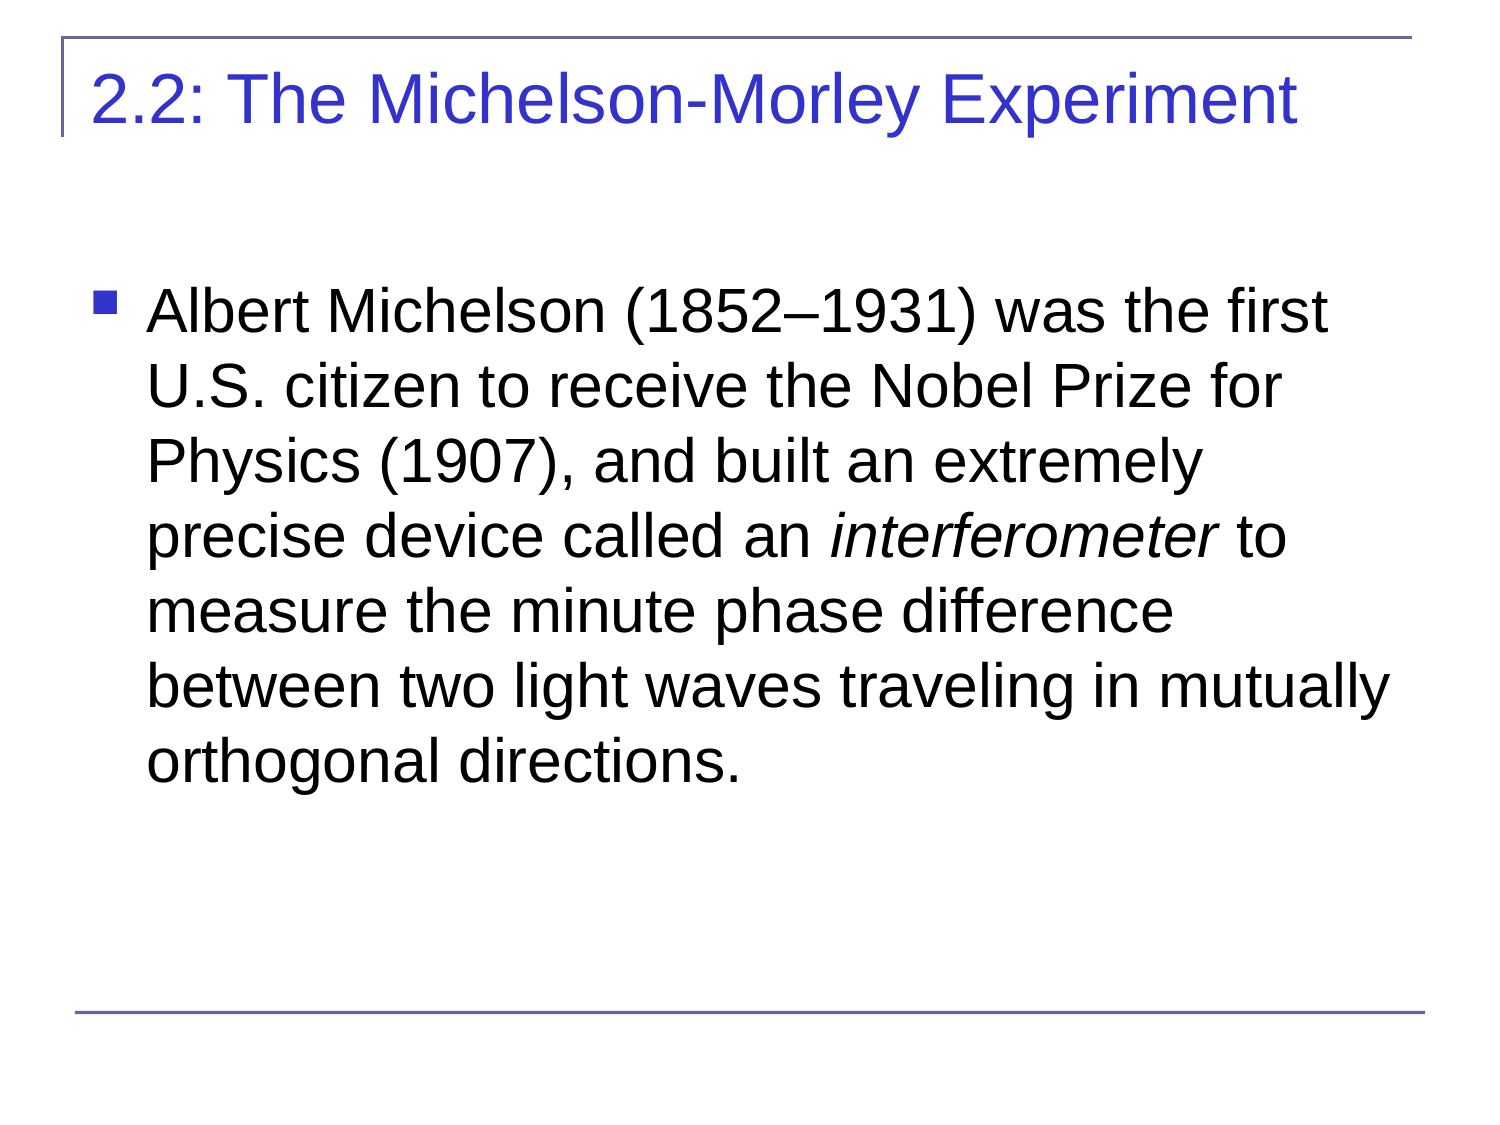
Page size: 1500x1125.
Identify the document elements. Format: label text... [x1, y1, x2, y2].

list Albert Michelson (1852–1931) was the first U.S. citizen to receive the Nobel Prize for Physics (1907), and built an extremely precise device called an interferometer to measure the minute phase difference between two light waves traveling in mutually orthogonal directions. [75, 262, 1425, 1006]
title 2.2: The Michelson-Morley Experiment [75, 45, 1425, 233]
